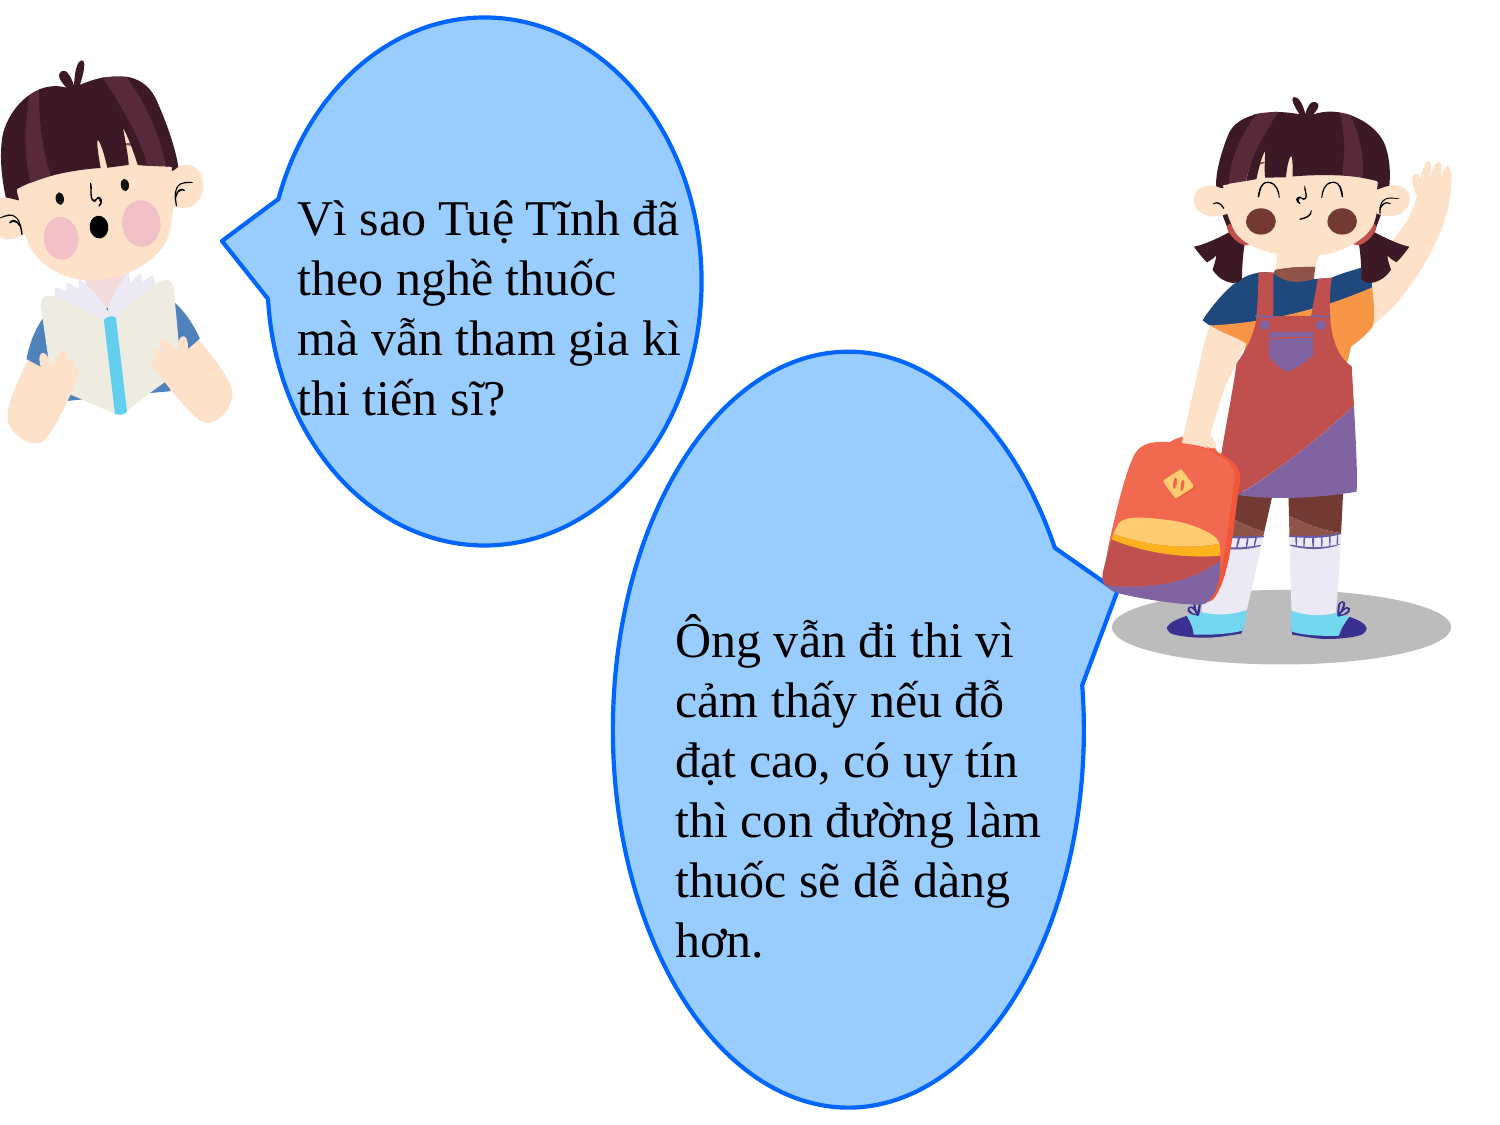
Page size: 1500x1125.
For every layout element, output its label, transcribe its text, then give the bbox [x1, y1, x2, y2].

text_box [304, 433, 665, 548]
text_box [220, 180, 282, 383]
text_box Vì sao Tuệ Tĩnh đã theo nghề thuốc mà vẫn tham gia kì thi tiến sĩ? [282, 177, 702, 433]
text_box Ông vẫn đi thi vì cảm thấy nếu đỗ đạt cao, có uy tín thì con đường làm thuốc sẽ dễ dàng hơn. [660, 600, 1084, 976]
text_box [667, 976, 1030, 1110]
text_box [610, 349, 1096, 962]
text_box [1101, 96, 1456, 665]
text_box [0, 59, 217, 435]
text_box [283, 15, 687, 177]
